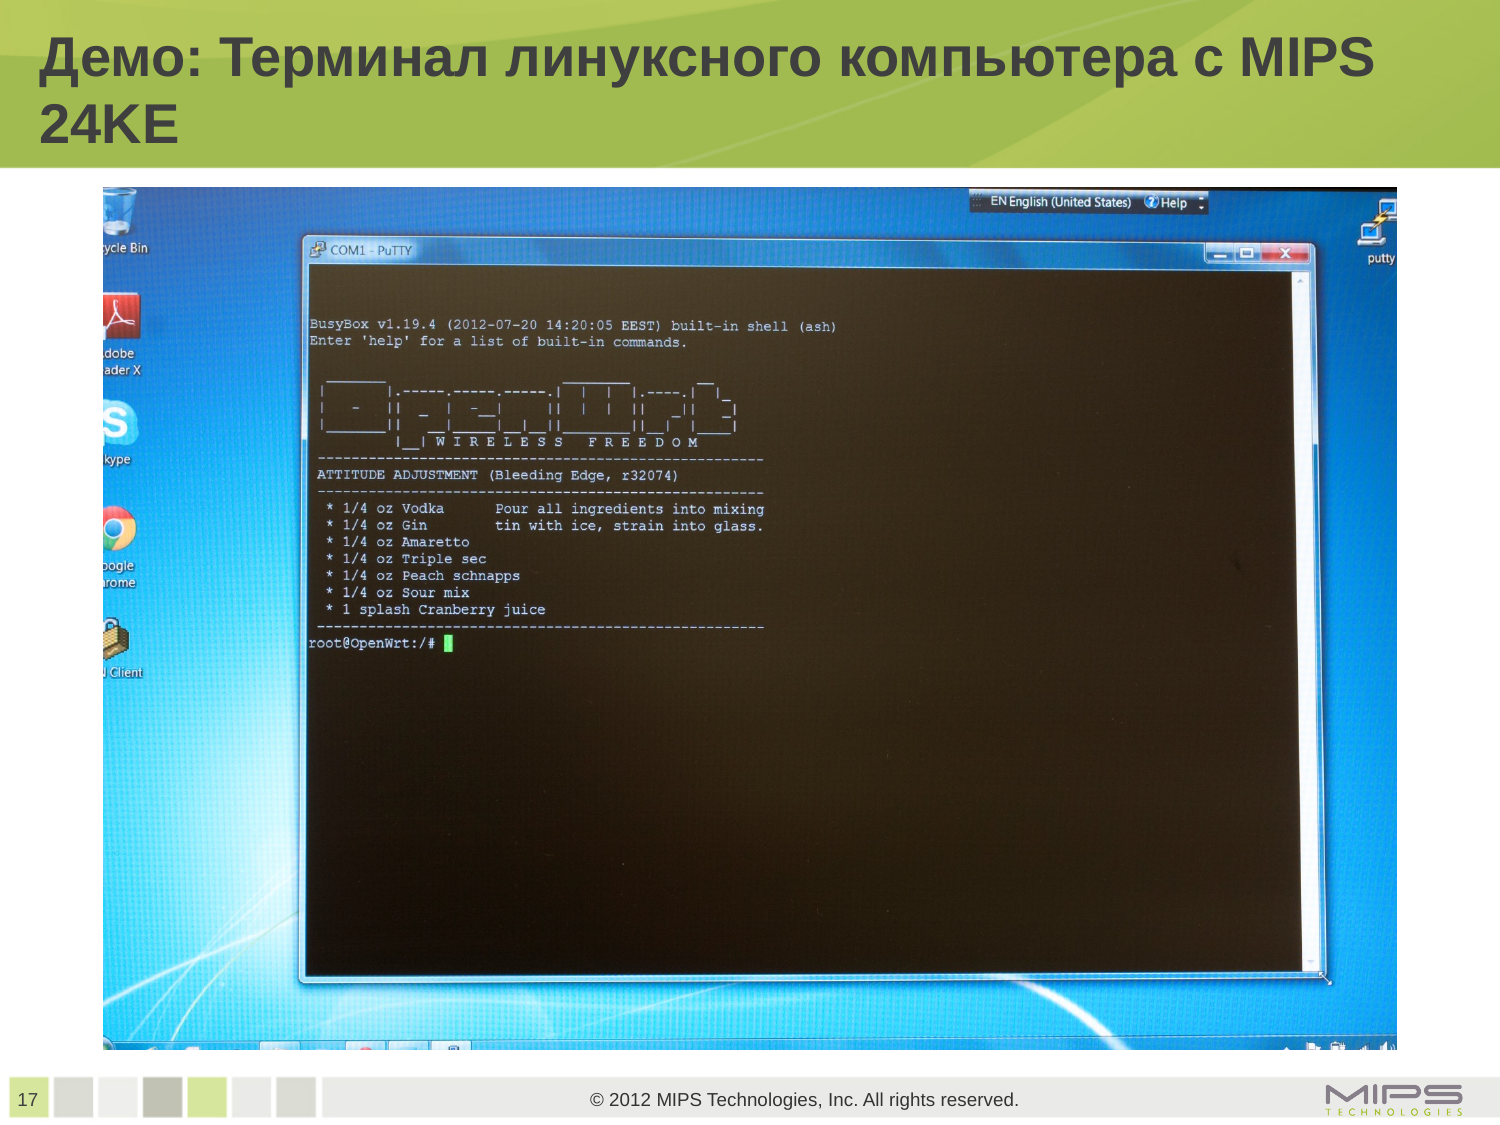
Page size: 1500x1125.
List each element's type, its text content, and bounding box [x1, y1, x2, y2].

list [102, 187, 1398, 1051]
picture [0, 0, 1500, 1124]
title Демо: Терминал линуксного компьютера с MIPS 24KE [24, 12, 1488, 163]
